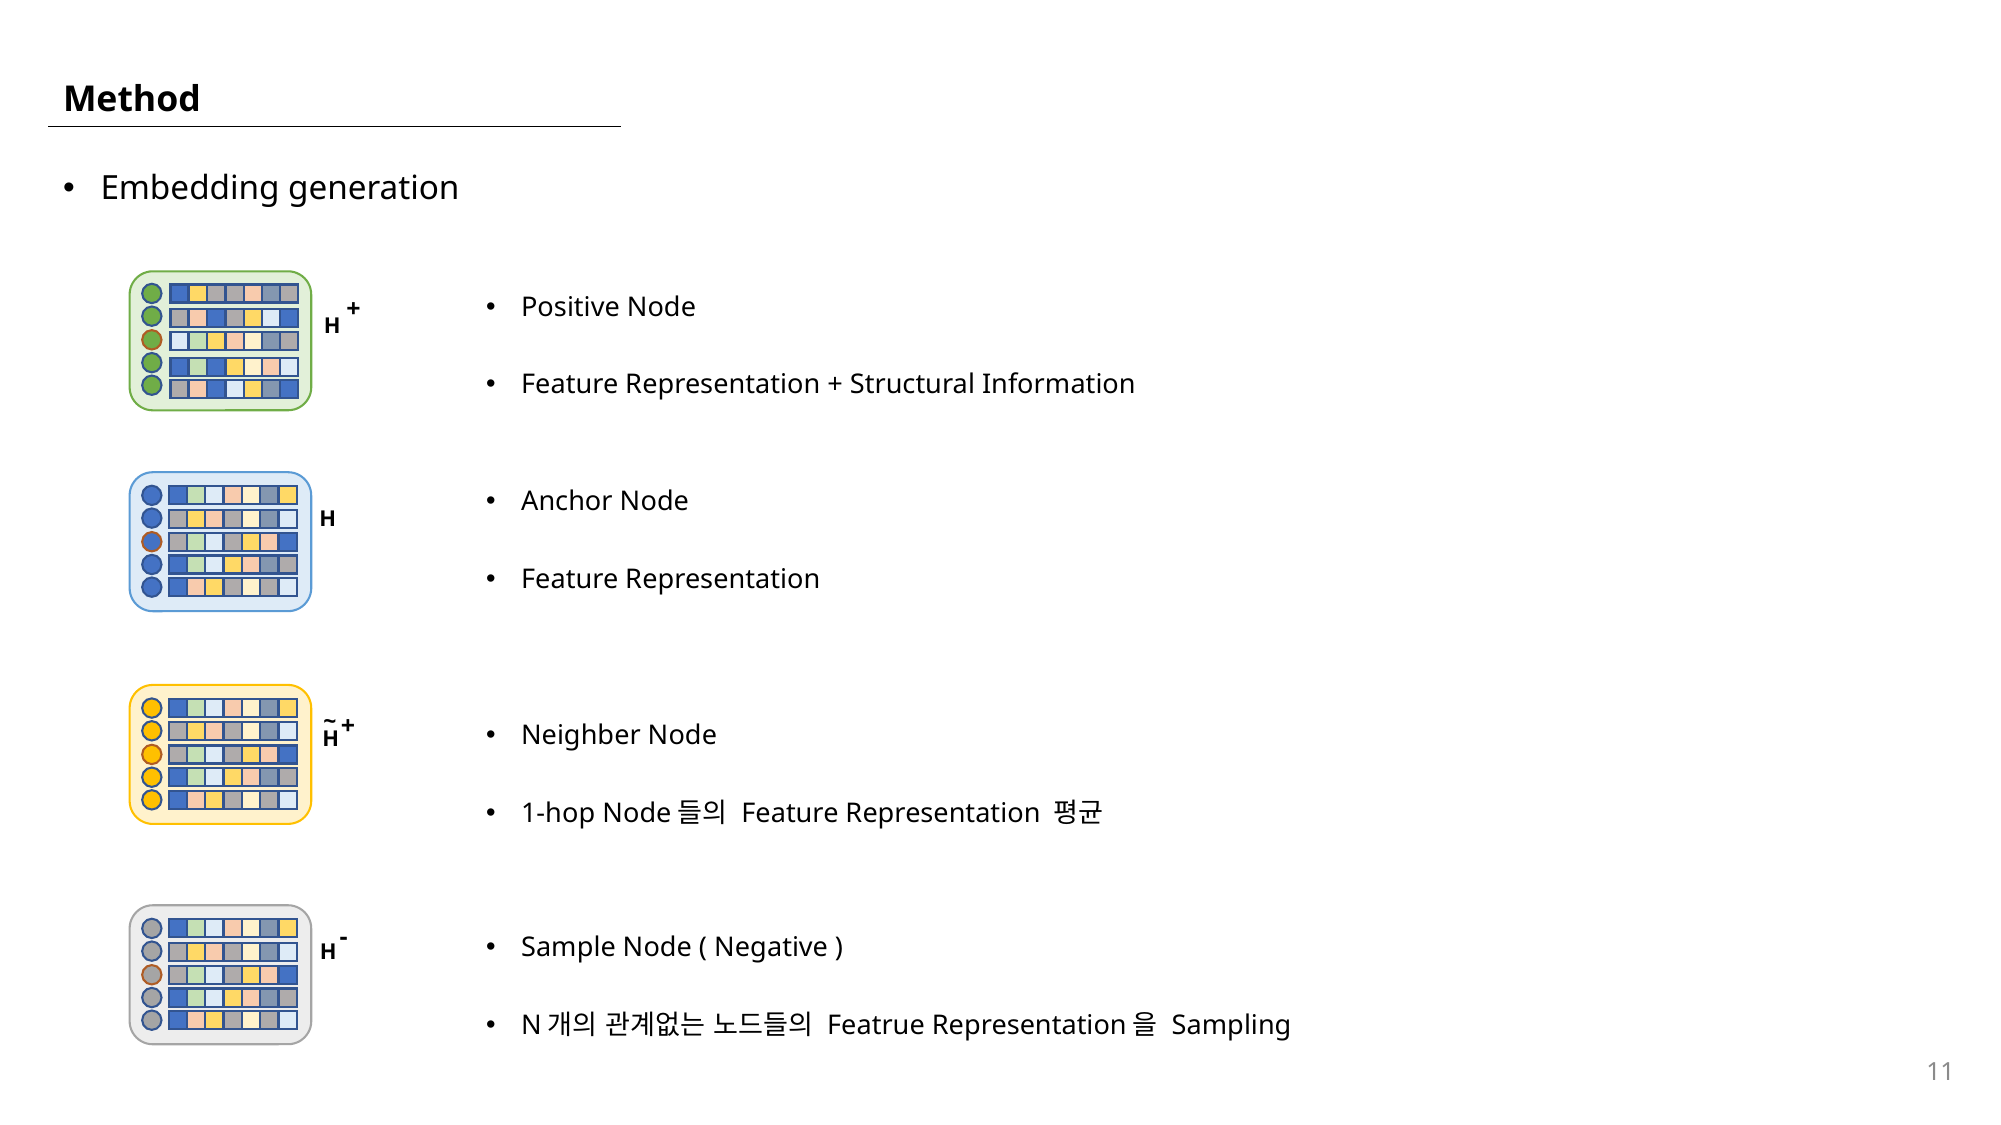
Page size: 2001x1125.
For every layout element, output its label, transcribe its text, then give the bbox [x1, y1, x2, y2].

text_box [141, 351, 163, 374]
text_box [261, 987, 279, 1008]
text_box [206, 767, 224, 787]
text_box [224, 1010, 243, 1030]
text_box [190, 283, 208, 304]
text_box [224, 554, 243, 575]
text_box [261, 485, 279, 505]
text_box [141, 553, 163, 576]
text_box [243, 1010, 261, 1030]
slide_number 11 [1519, 1042, 1970, 1103]
text_box H [304, 497, 352, 539]
text_box [243, 918, 261, 938]
text_box [141, 986, 163, 1009]
text_box [141, 789, 163, 811]
list Embedding generation [48, 163, 1970, 1043]
text_box ~ [308, 699, 352, 742]
text_box [261, 577, 279, 597]
text_box [243, 942, 261, 962]
text_box [141, 374, 163, 396]
text_box [168, 987, 188, 1008]
text_box [206, 509, 224, 529]
text_box [168, 744, 188, 765]
text_box [243, 554, 261, 575]
text_box [141, 917, 163, 940]
text_box [279, 965, 298, 985]
text_box [243, 721, 261, 741]
text_box [261, 698, 279, 718]
text_box [206, 554, 224, 575]
text_box [190, 379, 208, 399]
text_box [208, 357, 226, 377]
text_box [279, 942, 298, 962]
text_box [188, 532, 206, 552]
text_box [243, 509, 261, 529]
text_box [279, 790, 298, 810]
text_box [263, 379, 281, 399]
text_box [168, 577, 188, 597]
text_box [206, 485, 224, 505]
text_box [168, 721, 188, 741]
text_box [141, 766, 163, 788]
text_box [128, 270, 313, 412]
text_box [168, 1010, 188, 1030]
text_box [224, 744, 243, 765]
text_box [279, 698, 298, 718]
text_box [206, 965, 224, 985]
text_box [281, 308, 299, 328]
text_box [243, 767, 261, 787]
text_box [206, 790, 224, 810]
text_box [261, 744, 279, 765]
text_box [208, 379, 226, 399]
text_box [128, 683, 313, 825]
text_box [169, 283, 190, 304]
text_box [141, 530, 163, 553]
text_box [206, 577, 224, 597]
text_box [261, 509, 279, 529]
text_box [168, 509, 188, 529]
text_box [243, 790, 261, 810]
text_box [169, 379, 190, 399]
text_box [224, 485, 243, 505]
text_box [169, 357, 190, 377]
text_box [141, 305, 163, 327]
text_box [261, 532, 279, 552]
text_box + [326, 701, 370, 747]
text_box [188, 1010, 206, 1030]
text_box [168, 698, 188, 718]
text_box [141, 940, 163, 962]
text_box [243, 965, 261, 985]
text_box [226, 308, 245, 328]
text_box [243, 532, 261, 552]
text_box [141, 743, 163, 766]
text_box [190, 331, 208, 351]
text_box H [307, 717, 354, 759]
text_box [128, 471, 313, 613]
text_box [206, 532, 224, 552]
text_box [168, 532, 188, 552]
text_box [206, 918, 224, 938]
text_box [188, 965, 206, 985]
text_box [128, 904, 313, 1046]
text_box [168, 918, 188, 938]
text_box [245, 308, 263, 328]
text_box [226, 331, 245, 351]
text_box [281, 331, 299, 351]
text_box [224, 965, 243, 985]
text_box [188, 485, 206, 505]
text_box [279, 744, 298, 765]
text_box [190, 357, 208, 377]
text_box [206, 721, 224, 741]
text_box [188, 721, 206, 741]
text_box [224, 532, 243, 552]
text_box [169, 308, 190, 328]
text_box [168, 767, 188, 787]
text_box [279, 767, 298, 787]
text_box [245, 283, 263, 304]
text_box [261, 790, 279, 810]
text_box [261, 965, 279, 985]
text_box [245, 357, 263, 377]
text_box [188, 987, 206, 1008]
text_box - [324, 912, 363, 958]
text_box [261, 1010, 279, 1030]
text_box [169, 331, 190, 351]
text_box [188, 577, 206, 597]
text_box [279, 721, 298, 741]
text_box [263, 283, 281, 304]
text_box [243, 485, 261, 505]
text_box [261, 918, 279, 938]
text_box [168, 485, 188, 505]
text_box [263, 331, 281, 351]
text_box [263, 308, 281, 328]
text_box [243, 744, 261, 765]
text_box [141, 964, 163, 986]
text_box [224, 509, 243, 529]
text_box [279, 1010, 298, 1030]
text_box [245, 331, 263, 351]
text_box [224, 767, 243, 787]
text_box [141, 282, 163, 305]
text_box [281, 357, 299, 377]
text_box [226, 283, 245, 304]
text_box [224, 918, 243, 938]
text_box H [305, 930, 352, 972]
text_box [141, 329, 163, 351]
text_box [224, 942, 243, 962]
text_box [279, 577, 298, 597]
text_box [206, 987, 224, 1008]
text_box [279, 987, 298, 1008]
text_box [226, 357, 245, 377]
text_box [261, 942, 279, 962]
text_box [206, 1010, 224, 1030]
text_box [261, 554, 279, 575]
text_box [224, 790, 243, 810]
text_box [188, 790, 206, 810]
text_box + [331, 284, 376, 330]
text_box [281, 283, 299, 304]
text_box [263, 357, 281, 377]
text_box [141, 507, 163, 529]
text_box [279, 485, 298, 505]
text_box [141, 720, 163, 742]
text_box [226, 379, 245, 399]
text_box [190, 308, 208, 328]
text_box [243, 987, 261, 1008]
text_box [141, 484, 163, 507]
text_box [208, 283, 226, 304]
text_box [281, 379, 299, 399]
text_box [168, 965, 188, 985]
text_box [188, 509, 206, 529]
text_box [243, 577, 261, 597]
text_box [141, 576, 163, 598]
text_box [206, 698, 224, 718]
text_box Positive Node Feature Representation + Structural Information Anchor Node Feature Representation Neighber Node 1-hop Node들의 Feature Representation 평균 Sample Node ( Negative ) N개의 관계없는 노드들의 Featrue Representation을 Sampling [401, 204, 1415, 1053]
title Method [48, 72, 978, 127]
text_box [279, 509, 298, 529]
text_box [188, 942, 206, 962]
text_box [168, 790, 188, 810]
text_box [279, 918, 298, 938]
text_box [208, 308, 226, 328]
text_box [141, 1009, 163, 1031]
text_box [168, 942, 188, 962]
text_box [279, 532, 298, 552]
text_box [224, 698, 243, 718]
text_box [188, 744, 206, 765]
text_box [224, 987, 243, 1008]
text_box [208, 331, 226, 351]
text_box [206, 744, 224, 765]
text_box [224, 721, 243, 741]
text_box [243, 698, 261, 718]
text_box [188, 698, 206, 718]
text_box [168, 554, 188, 575]
text_box [224, 577, 243, 597]
text_box [206, 942, 224, 962]
text_box H [309, 304, 356, 345]
text_box [279, 554, 298, 575]
text_box [188, 918, 206, 938]
text_box [188, 554, 206, 575]
text_box [188, 767, 206, 787]
text_box [261, 767, 279, 787]
text_box [245, 379, 263, 399]
text_box [141, 697, 163, 719]
text_box [261, 721, 279, 741]
